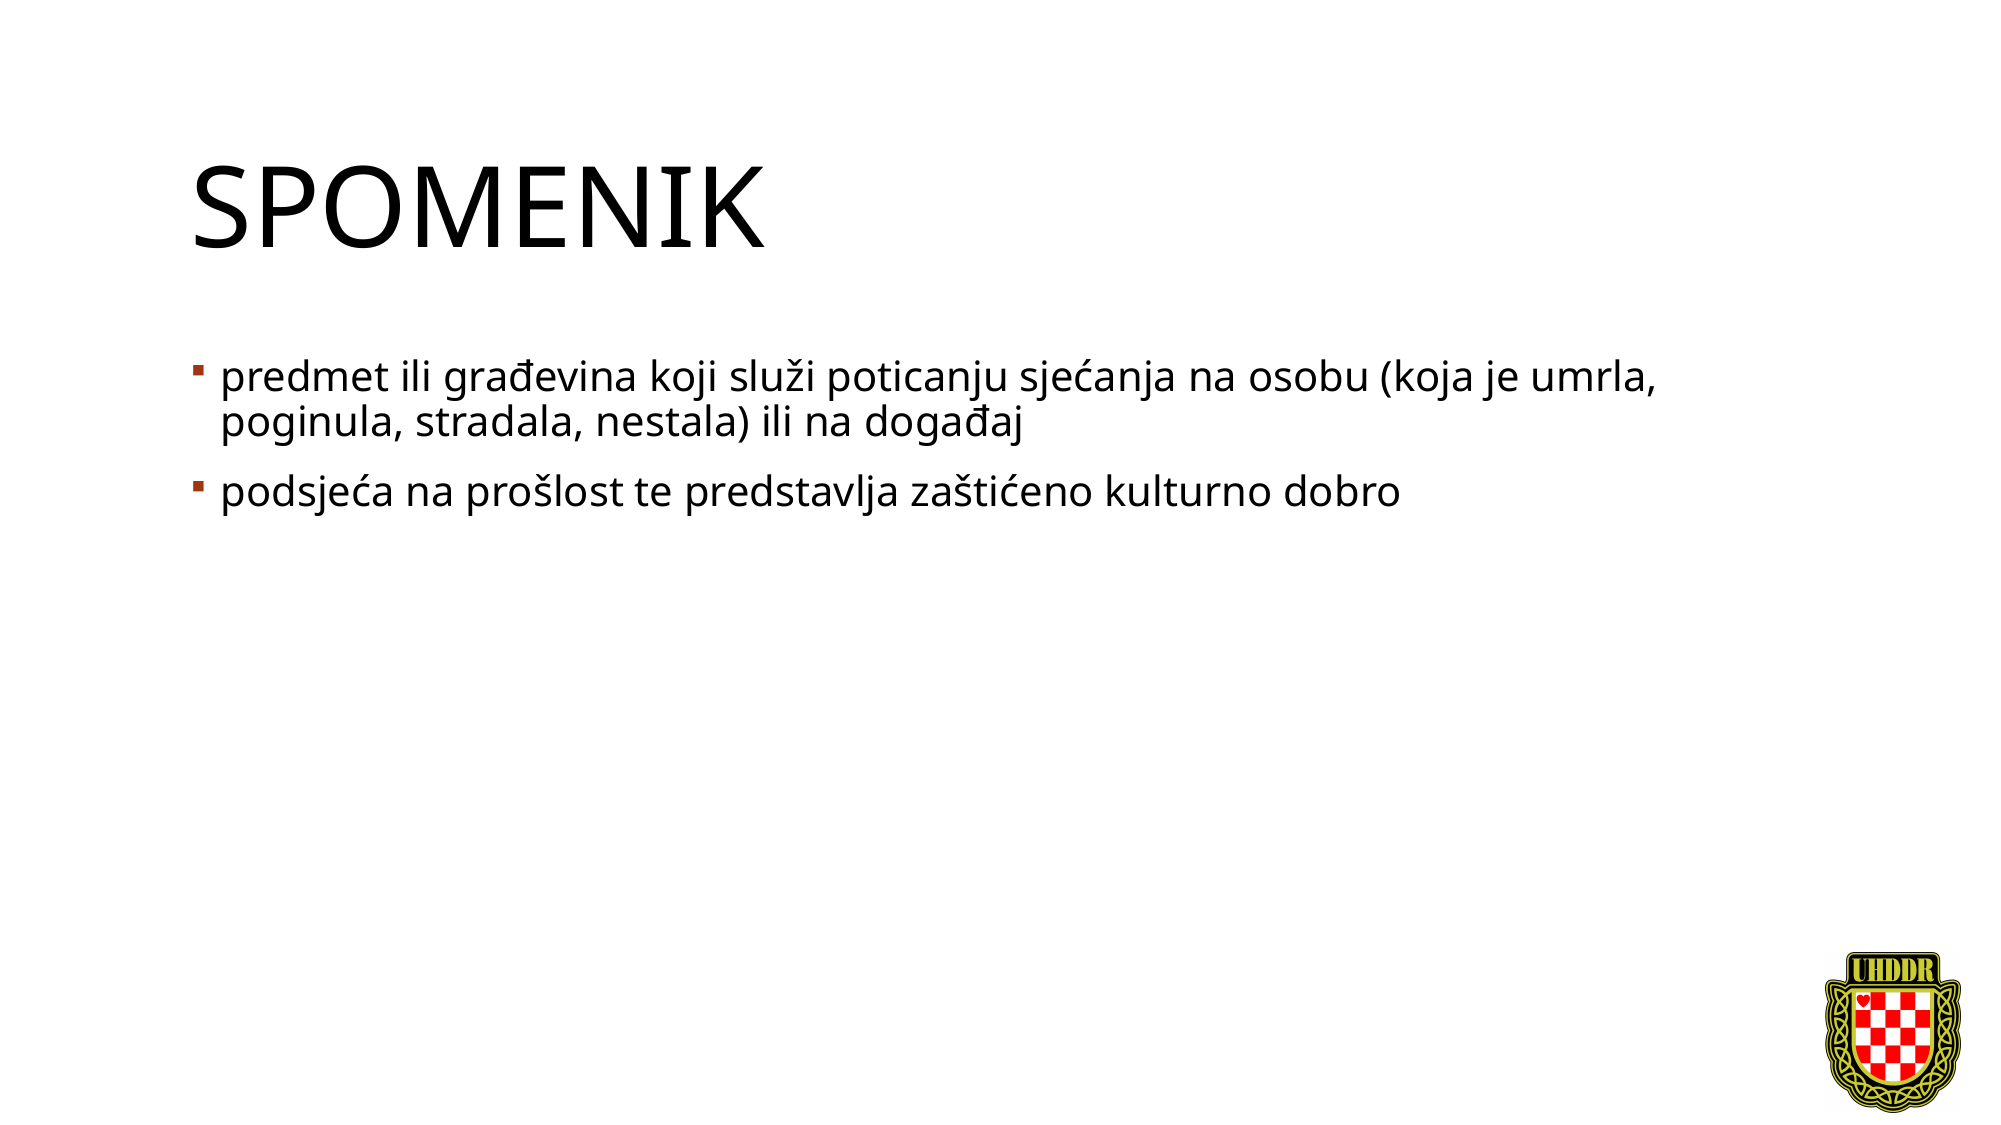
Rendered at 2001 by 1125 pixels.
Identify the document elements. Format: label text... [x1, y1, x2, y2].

picture [1825, 952, 1961, 1113]
title spomenik [175, 79, 1826, 344]
list predmet ili građevina koji služi poticanju sjećanja na osobu (koja je umrla, poginula, stradala, nestala) ili na događaj podsjeća na prošlost te predstavlja zaštićeno kulturno dobro [175, 348, 1826, 1013]
